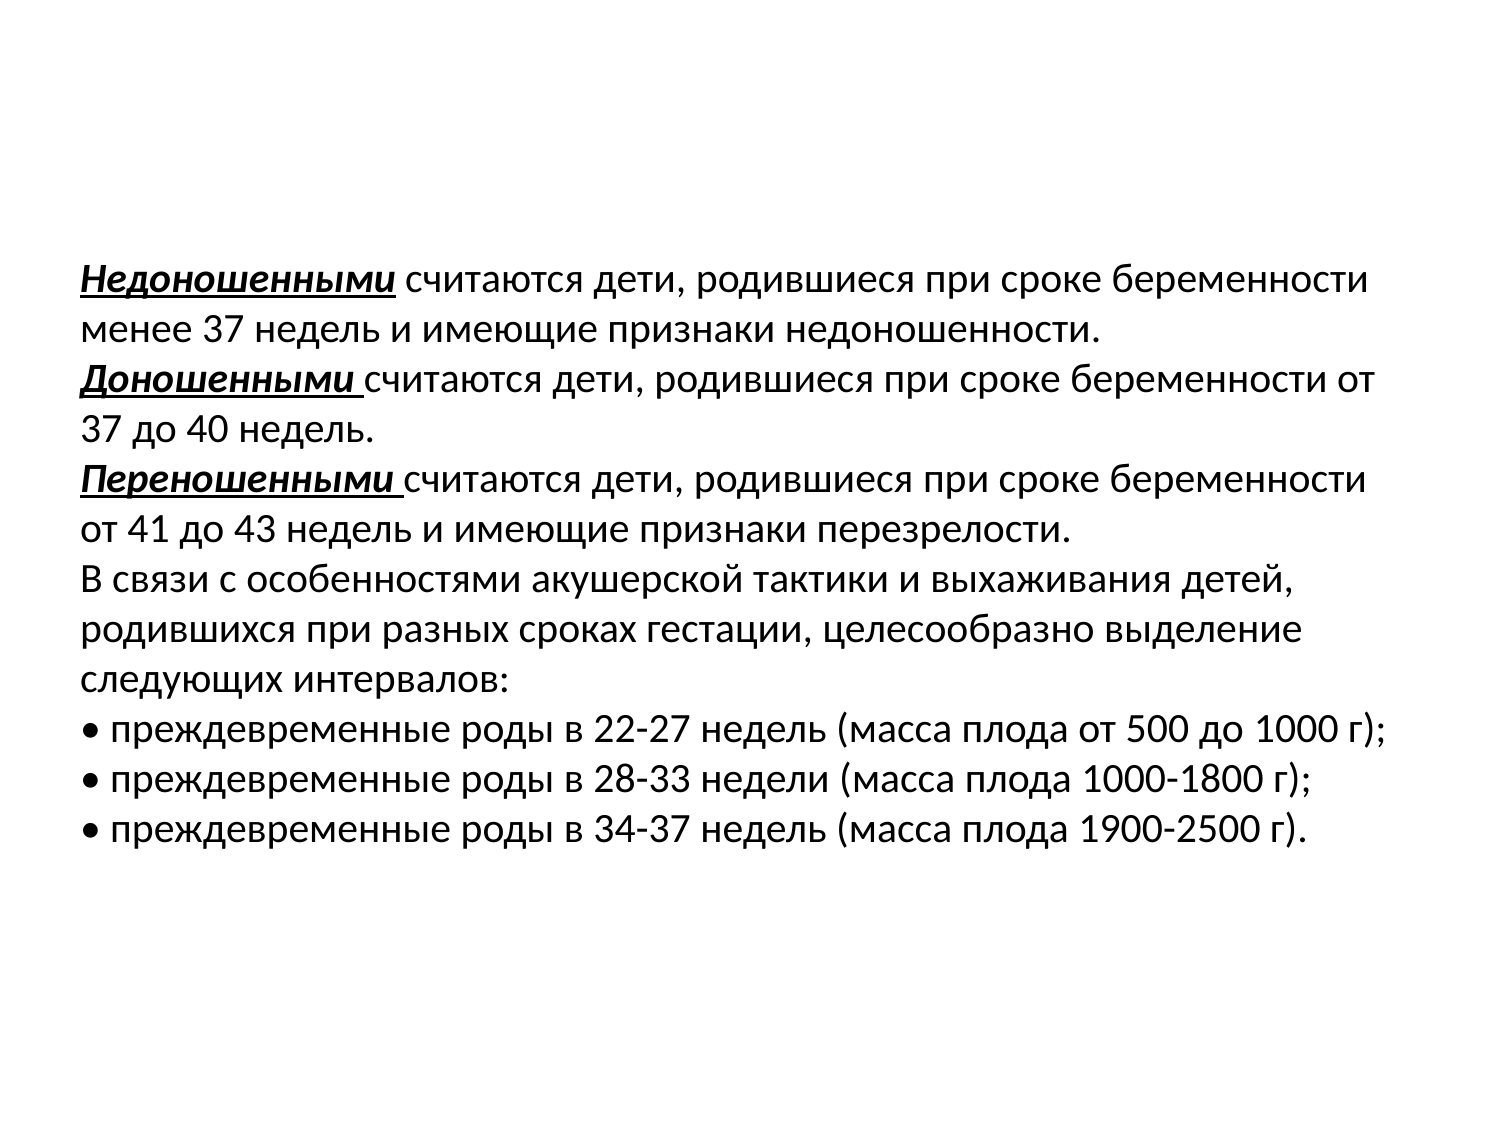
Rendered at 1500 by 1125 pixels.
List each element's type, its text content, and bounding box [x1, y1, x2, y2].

text_box Недоношенными считаются дети, родившиеся при сроке беременности менее 37 недель и имеющие признаки недоношенности. Доношенными считаются дети, родившиеся при сроке беременности от 37 до 40 недель. Переношенными считаются дети, родившиеся при сроке беременности от 41 до 43 недель и имеющие признаки перезрелости. В связи с особенностями акушерской тактики и выхаживания детей, родившихся при разных сроках гестации, целесообразно выделение следующих интервалов: • преждевременные роды в 22-27 недель (масса плода от 500 до 1000 г); • преждевременные роды в 28-33 недели (масса плода 1000-1800 г); • преждевременные роды в 34-37 недель (масса плода 1900-2500 г). [64, 243, 1424, 919]
